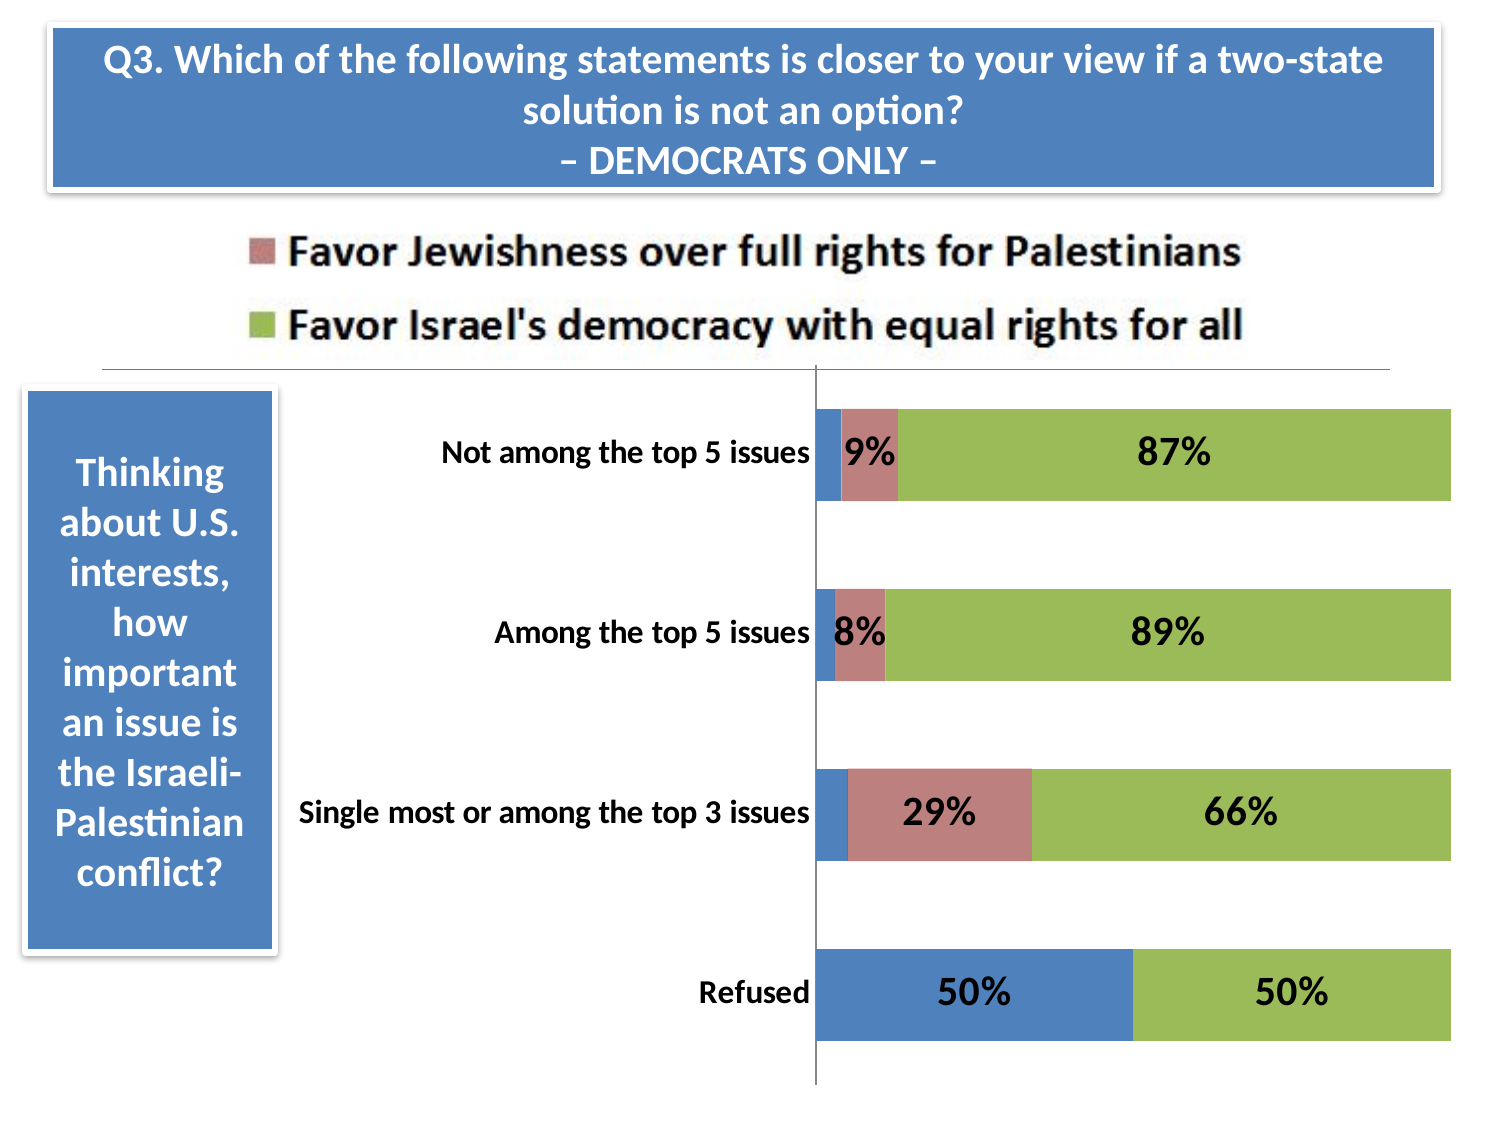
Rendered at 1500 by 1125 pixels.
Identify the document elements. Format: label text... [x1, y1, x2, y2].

chart [274, 349, 1476, 1101]
text_box Q3. Which of the following statements is closer to your view if a two-state solution is not an option? – DEMOCRATS ONLY – [47, 22, 1441, 193]
picture [231, 209, 1269, 361]
text_box Thinking about U.S. interests, how important an issue is the Israeli-Palestinian conflict? [22, 384, 269, 956]
